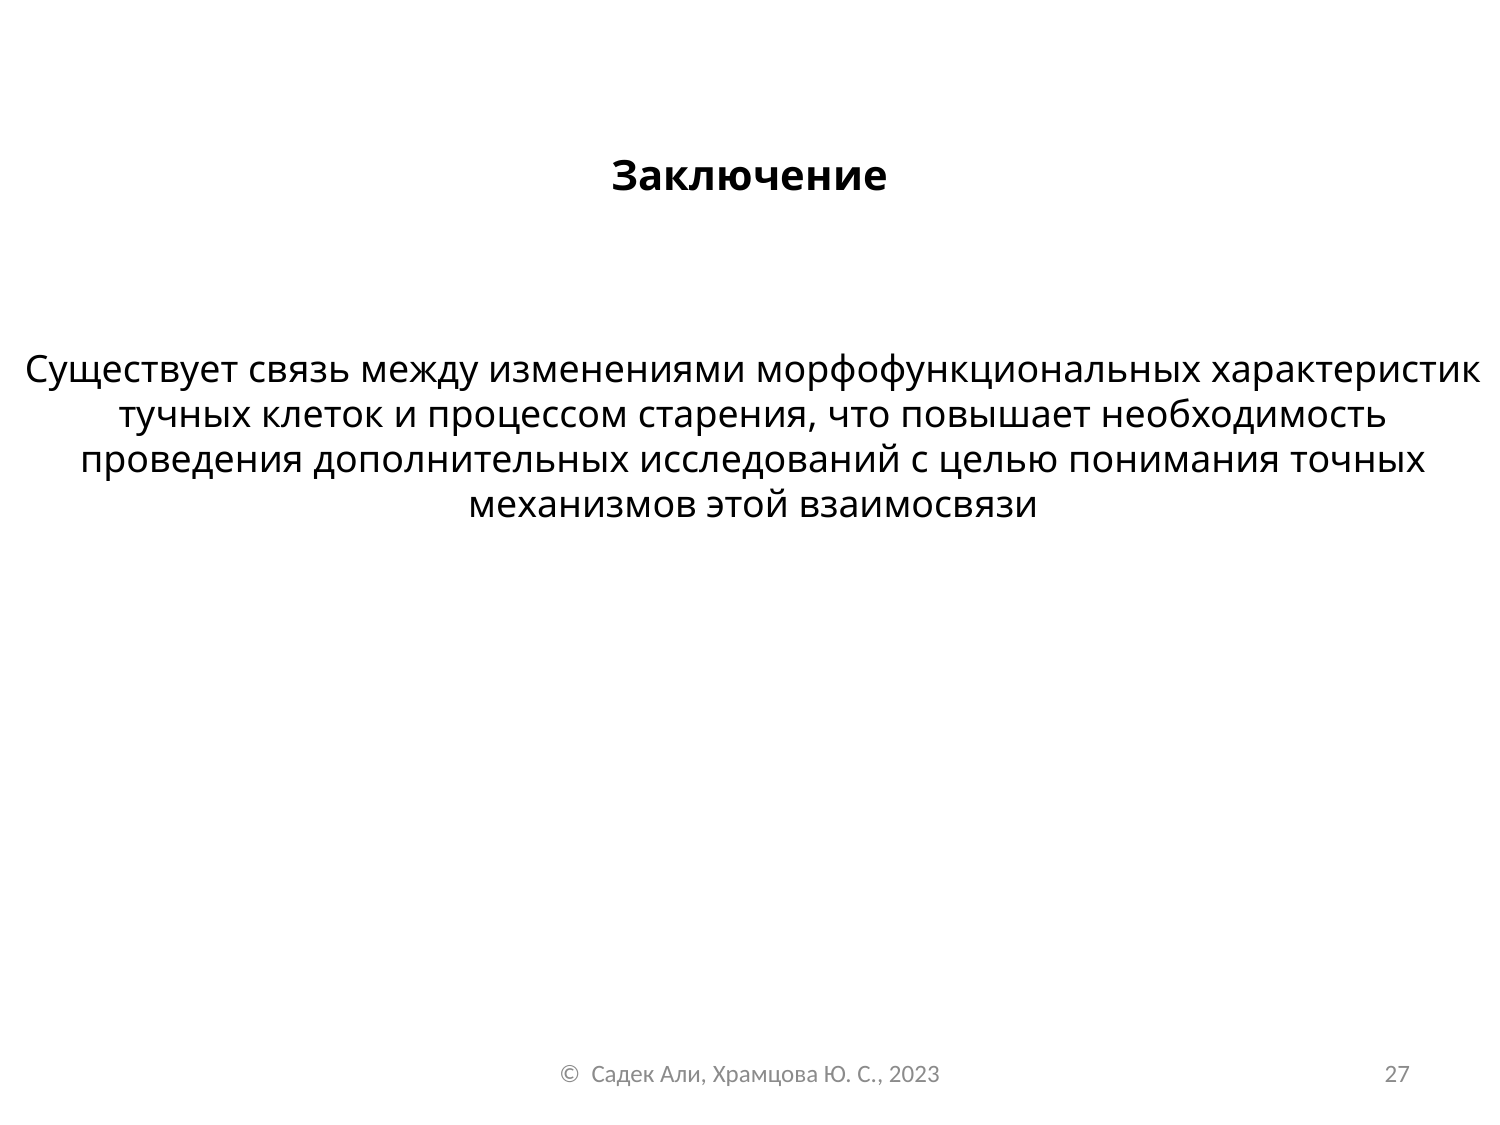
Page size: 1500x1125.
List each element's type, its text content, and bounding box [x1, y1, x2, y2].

footer © Садек Али, Храмцова Ю. С., 2023 [512, 1042, 988, 1103]
text_box Заключение [0, 149, 1500, 200]
text_box Существует связь между изменениями морфофункциональных характеристик тучных клеток и процессом старения, что повышает необходимость проведения дополнительных исследований с целью понимания точных механизмов этой взаимосвязи [3, 338, 1500, 533]
slide_number 27 [1074, 1042, 1425, 1103]
